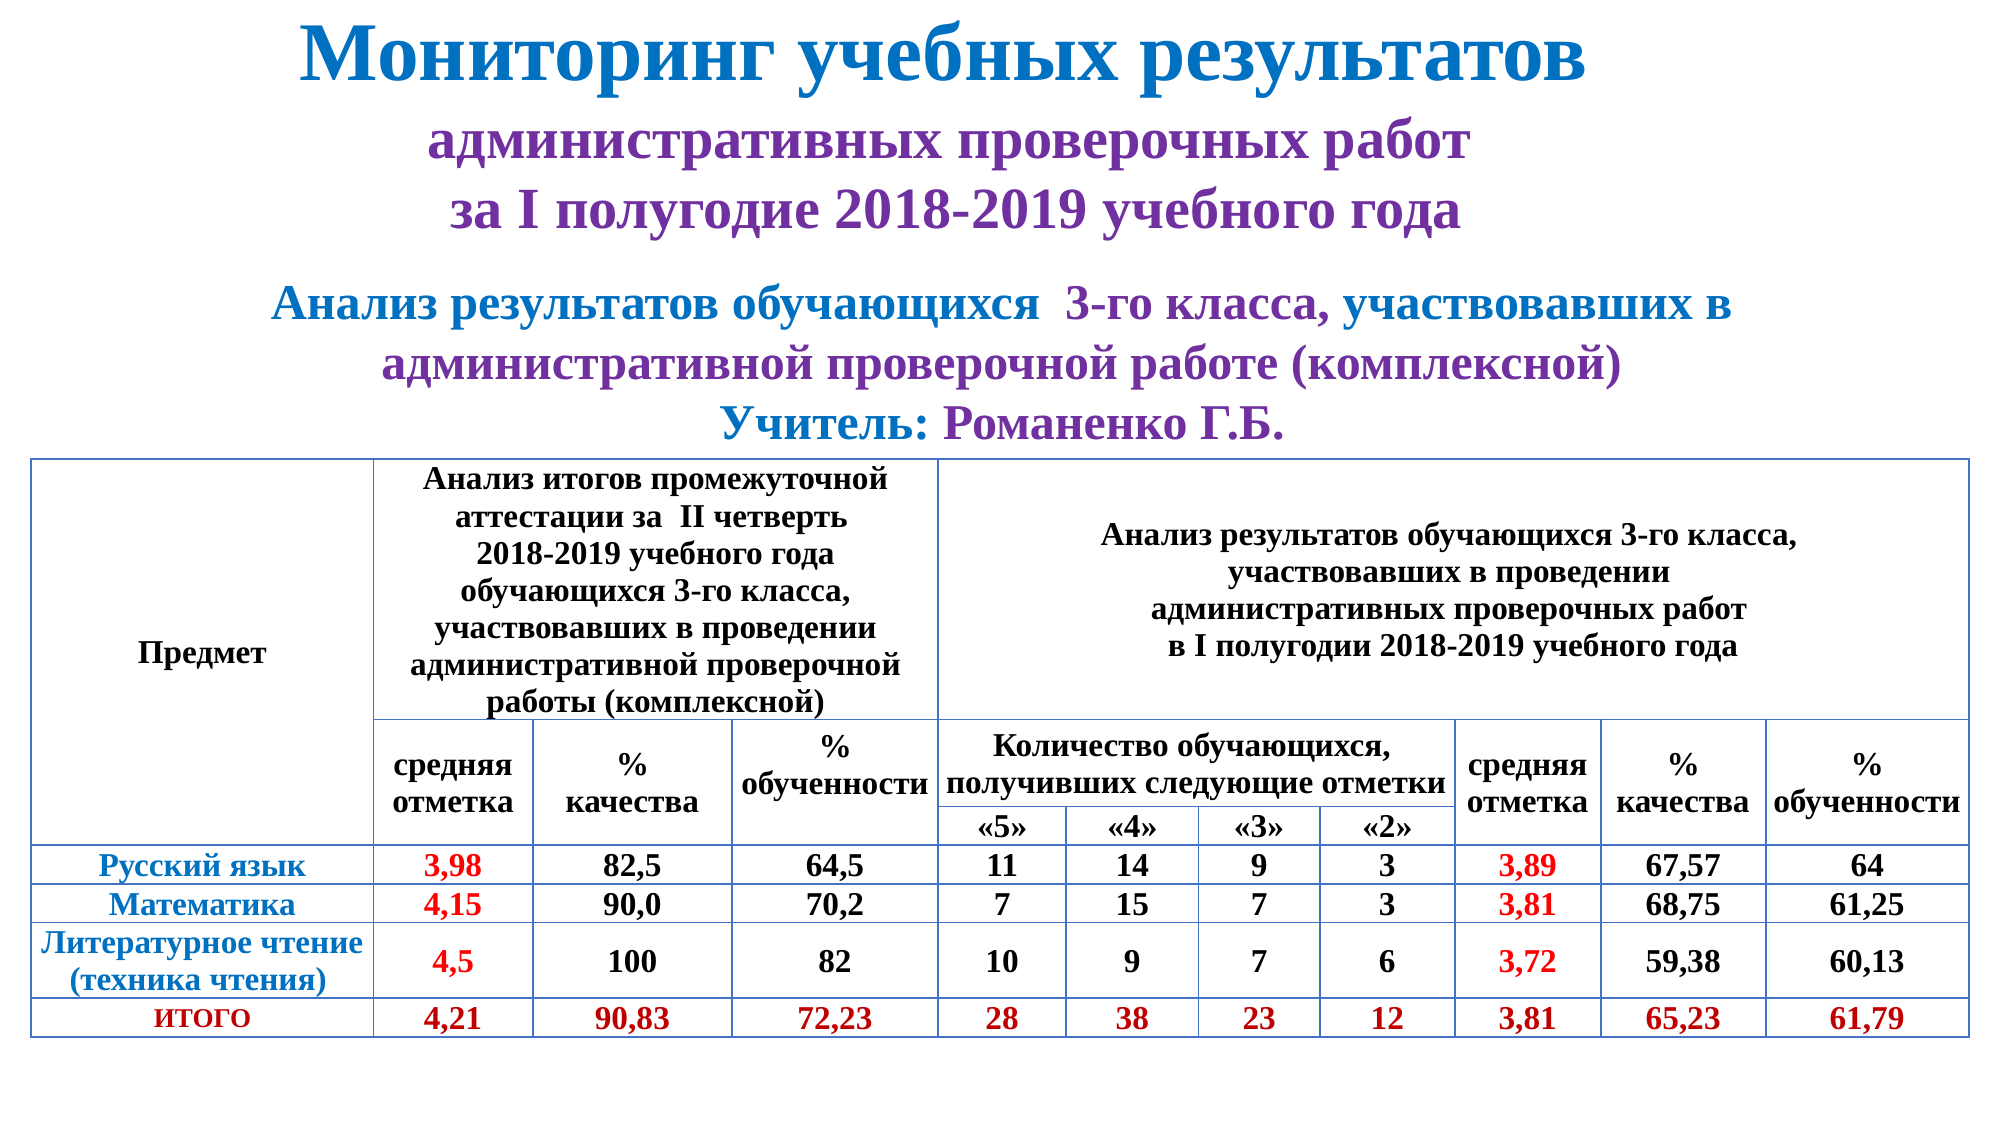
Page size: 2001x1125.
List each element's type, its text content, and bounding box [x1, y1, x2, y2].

table_cell 65,23 [1602, 999, 1765, 1036]
table_cell 100 [534, 923, 731, 997]
table_cell 10 [939, 923, 1065, 997]
table_cell 61,79 [1767, 999, 1968, 1036]
text_box Мониторинг учебных результатов административных проверочных работ за I полугодие 2018-2019 учебного года [100, 0, 1813, 248]
table_cell Русский язык [32, 846, 373, 883]
table_cell «2» [1321, 807, 1454, 844]
table_cell средняя отметка [374, 720, 532, 844]
table_cell 9 [1067, 923, 1198, 997]
table_cell 12 [1321, 999, 1454, 1036]
table_cell 38 [1067, 999, 1198, 1036]
table_cell 3,81 [1456, 999, 1600, 1036]
table_cell 3 [1321, 885, 1454, 922]
table_cell 4,15 [374, 885, 532, 922]
table_cell 15 [1067, 885, 1198, 922]
table_cell % обученности [1767, 720, 1968, 844]
table_cell Количество обучающихся, получивших следующие отметки [939, 720, 1454, 806]
table_cell 67,57 [1602, 846, 1765, 883]
table_cell 3,98 [374, 846, 532, 883]
table_cell 3,81 [1456, 885, 1600, 922]
table_cell 60,13 [1767, 923, 1968, 997]
table_cell «5» [939, 807, 1065, 844]
text_box Анализ результатов обучающихся 3-го класса, участвовавших в административной проверочной работе (комплексной) Учитель: Романенко Г.Б. [248, 261, 1755, 457]
table_cell 7 [1199, 885, 1319, 922]
table_header Анализ итогов промежуточной аттестации за II четверть 2018-2019 учебного года обучающихся 3-го класса, участвовавших в проведении административной проверочной работы (комплексной) [374, 460, 937, 719]
table_cell Литературное чтение (техника чтения) [32, 923, 373, 997]
table_cell средняя отметка [1456, 720, 1600, 844]
table_cell 3 [1321, 846, 1454, 883]
table_cell 82,5 [534, 846, 731, 883]
table_cell 4,21 [374, 999, 532, 1036]
table_cell Математика [32, 885, 373, 922]
table_cell % обученности [733, 720, 937, 844]
table_cell 72,23 [733, 999, 937, 1036]
table_cell 9 [1199, 846, 1319, 883]
table_cell 11 [939, 846, 1065, 883]
table_cell «3» [1199, 807, 1319, 844]
table_cell 6 [1321, 923, 1454, 997]
table_cell 3,89 [1456, 846, 1600, 883]
table_cell 23 [1199, 999, 1319, 1036]
table_cell 64,5 [733, 846, 937, 883]
table_header Анализ результатов обучающихся 3-го класса, участвовавших в проведении административных проверочных работ в I полугодии 2018-2019 учебного года [939, 460, 1968, 719]
table_cell 90,83 [534, 999, 731, 1036]
table_cell 59,38 [1602, 923, 1765, 997]
table_cell 90,0 [534, 885, 731, 922]
table_cell 61,25 [1767, 885, 1968, 922]
table_cell 14 [1067, 846, 1198, 883]
table_cell % качества [1602, 720, 1765, 844]
table_cell 3,72 [1456, 923, 1600, 997]
table_cell % качества [534, 720, 731, 844]
table_cell 82 [733, 923, 937, 997]
table_cell 4,5 [374, 923, 532, 997]
table_cell 68,75 [1602, 885, 1765, 922]
table_cell 7 [1199, 923, 1319, 997]
table_cell 64 [1767, 846, 1968, 883]
table_cell 70,2 [733, 885, 937, 922]
table_cell ИТОГО [32, 999, 373, 1036]
table_header Предмет [32, 460, 373, 844]
table_cell 7 [939, 885, 1065, 922]
table_cell 28 [939, 999, 1065, 1036]
table_cell «4» [1067, 807, 1198, 844]
